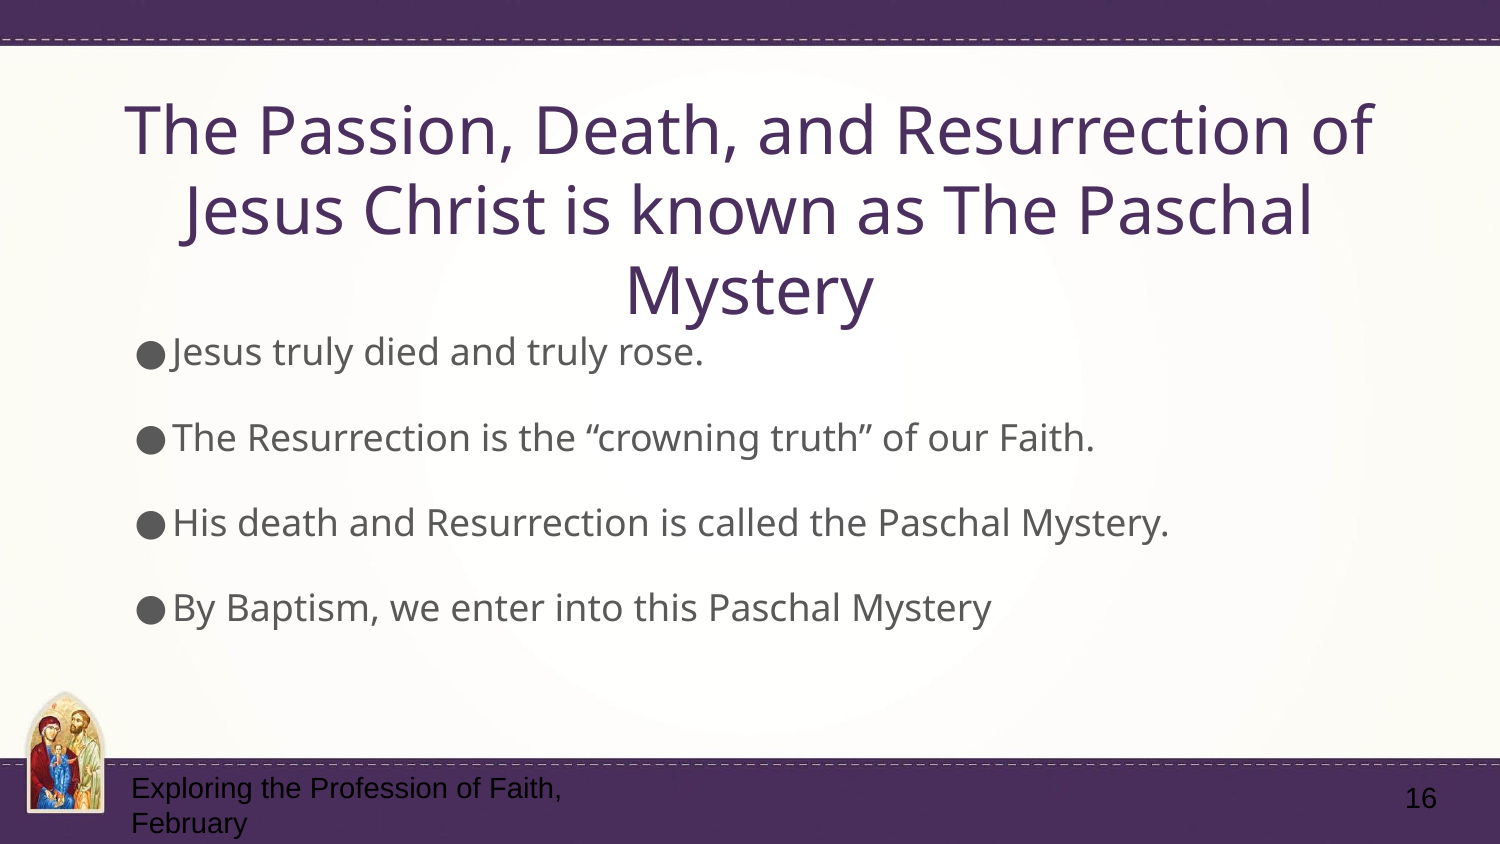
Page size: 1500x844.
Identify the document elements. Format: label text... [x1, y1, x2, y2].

title The Passion, Death, and Resurrection of Jesus Christ is known as The Paschal Mystery [51, 72, 1449, 167]
picture [0, 0, 1500, 844]
slide_number Exploring the Profession of Faith, February [116, 830, 628, 837]
list Jesus truly died and truly rose. The Resurrection is the “crowning truth” of our Faith. His death and Resurrection is called the Paschal Mystery. By Baptism, we enter into this Paschal Mystery [82, 306, 1480, 830]
